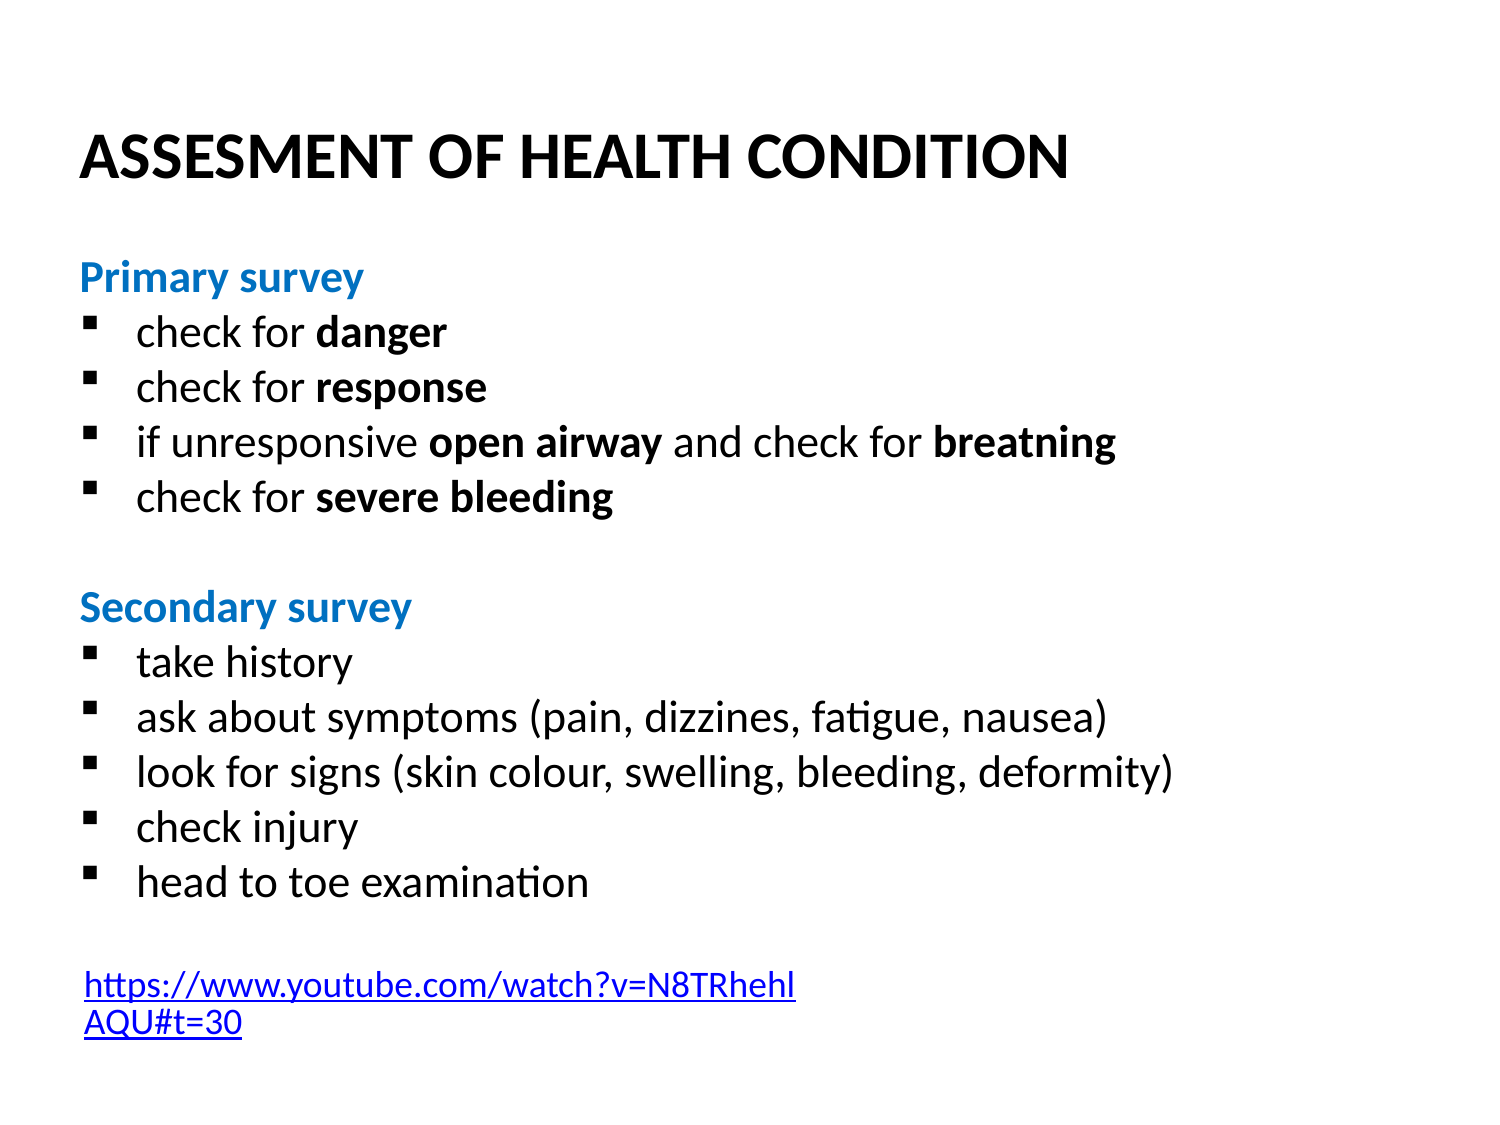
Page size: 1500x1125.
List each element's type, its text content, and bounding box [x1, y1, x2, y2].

text_box ASSESMENT OF HEALTH CONDITION Primary survey check for danger check for response if unresponsive open airway and check for breatning check for severe bleeding Secondary survey take history ask about symptoms (pain, dizzines, fatigue, nausea) look for signs (skin colour, swelling, bleeding, deformity) check injury head to toe examination [64, 104, 1447, 1049]
text_box https://www.youtube.com/watch?v=N8TRhehlAQU#t=30 [69, 952, 820, 1012]
